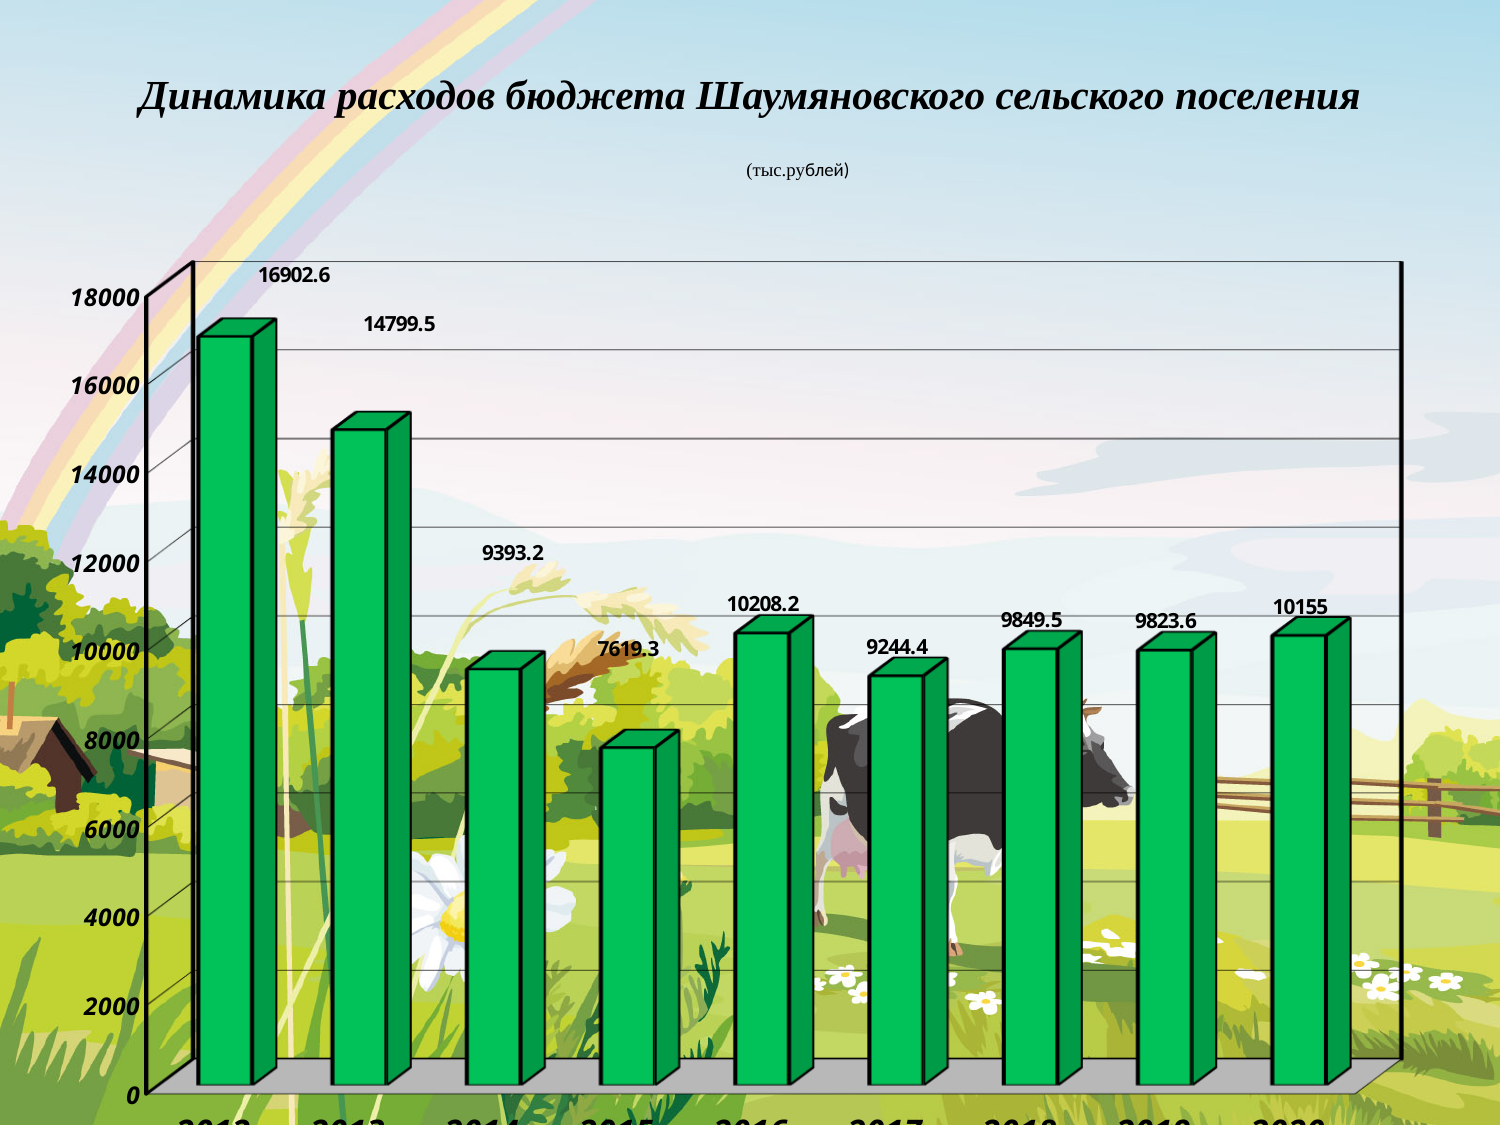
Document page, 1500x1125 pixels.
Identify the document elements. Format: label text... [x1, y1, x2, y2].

picture [0, 0, 1500, 1125]
chart [17, 222, 1435, 1125]
title Динамика расходов бюджета Шаумяновского сельского поселения (тыс.рублей) [94, 47, 1406, 220]
